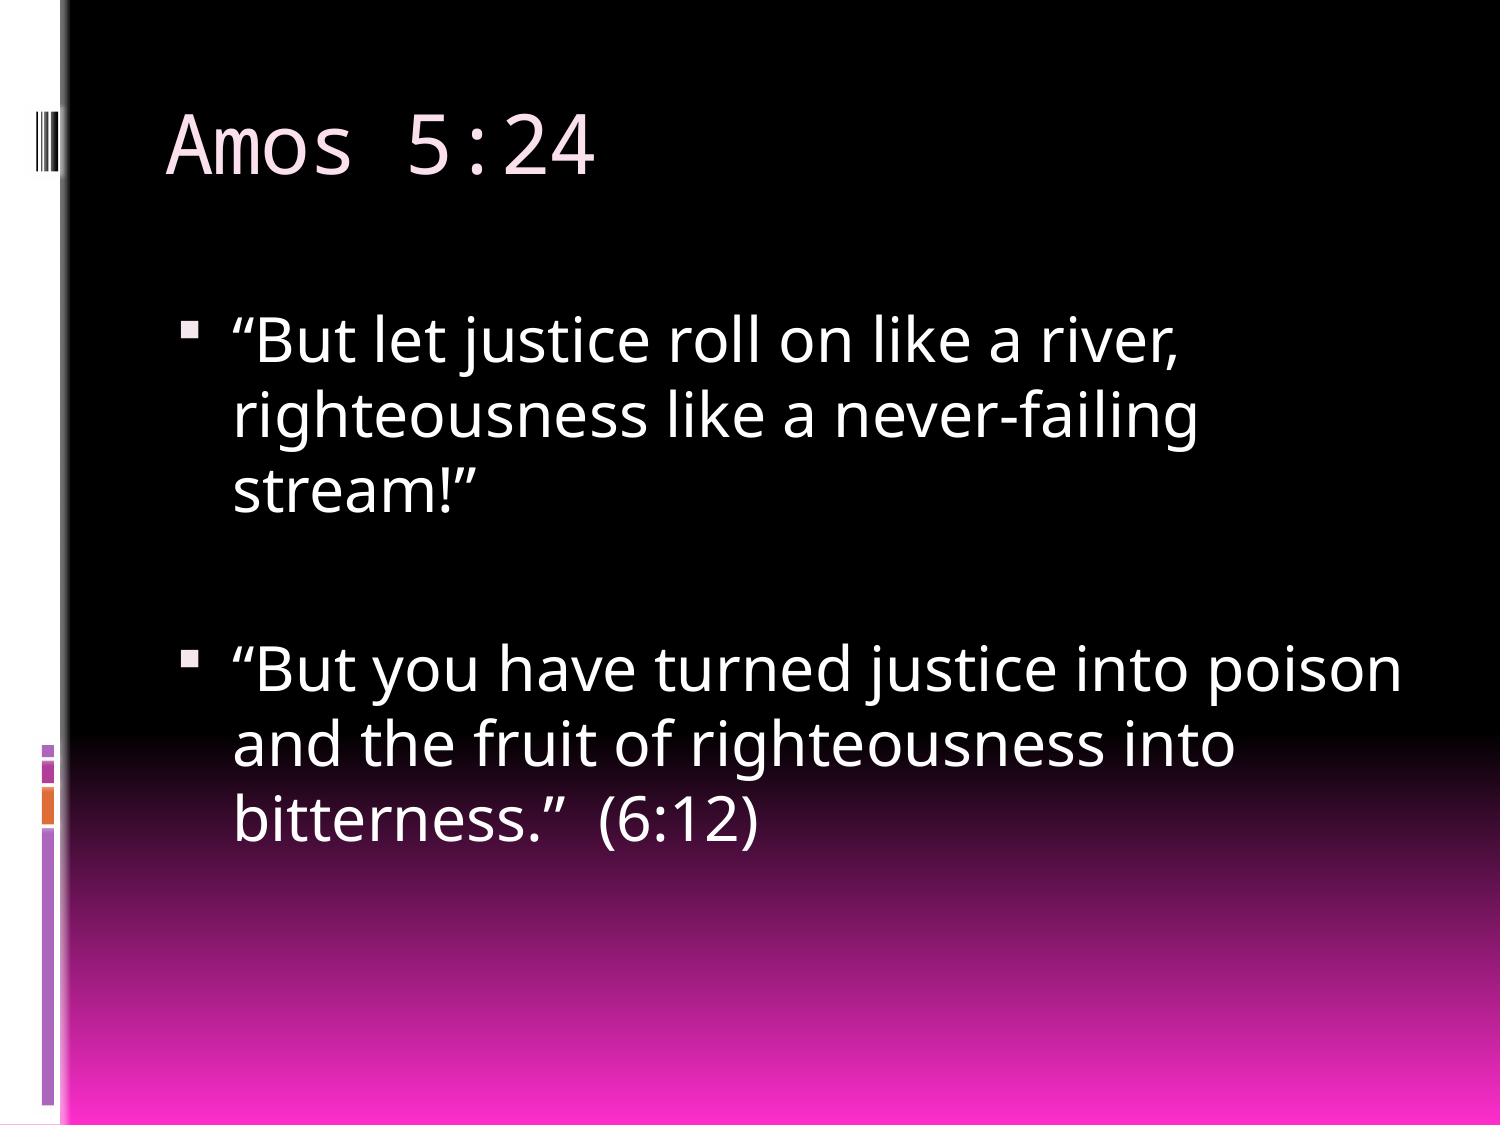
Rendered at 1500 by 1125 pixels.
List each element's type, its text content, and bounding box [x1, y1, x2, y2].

list “But let justice roll on like a river, righteousness like a never-failing stream!” “But you have turned justice into poison and the fruit of righteousness into bitterness.” (6:12) [150, 292, 1425, 1043]
title Amos 5:24 [150, 83, 1425, 234]
